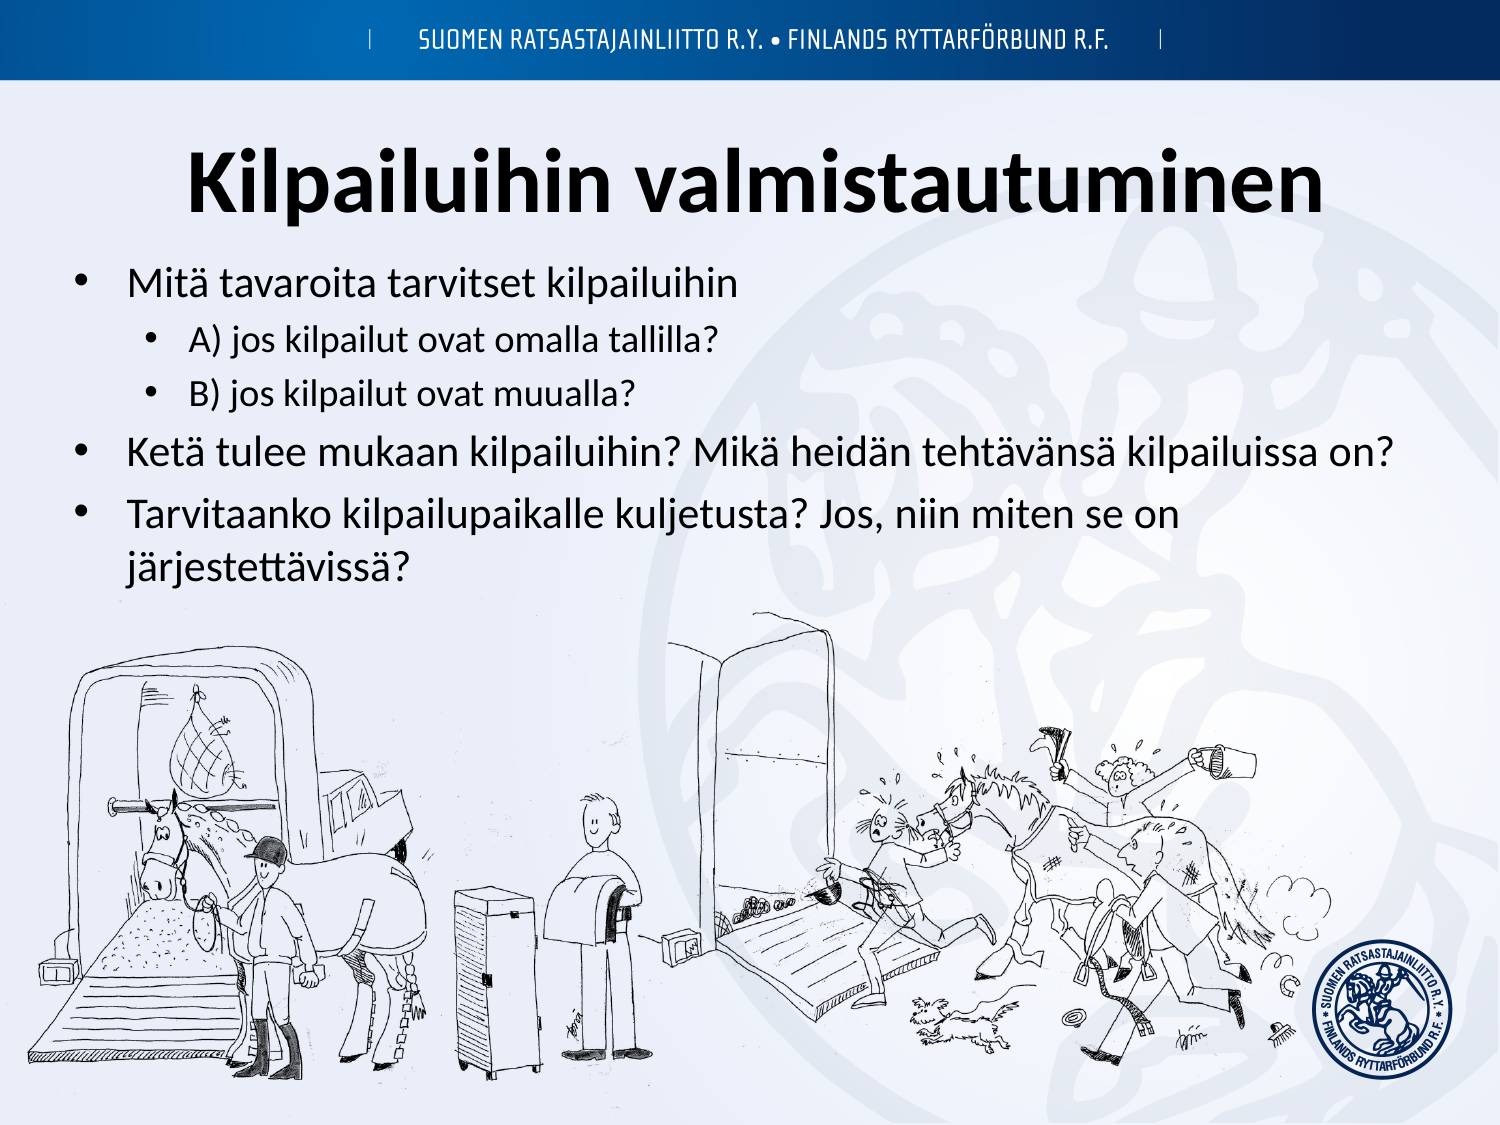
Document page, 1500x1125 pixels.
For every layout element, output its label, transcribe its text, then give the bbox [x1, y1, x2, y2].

picture [0, 0, 1500, 1125]
list Mitä tavaroita tarvitset kilpailuihin A) jos kilpailut ovat omalla tallilla? B) jos kilpailut ovat muualla? Ketä tulee mukaan kilpailuihin? Mikä heidän tehtävänsä kilpailuissa on? Tarvitaanko kilpailupaikalle kuljetusta? Jos, niin miten se on järjestettävissä? [58, 246, 1465, 633]
title Kilpailuihin valmistautuminen [82, 82, 1432, 246]
